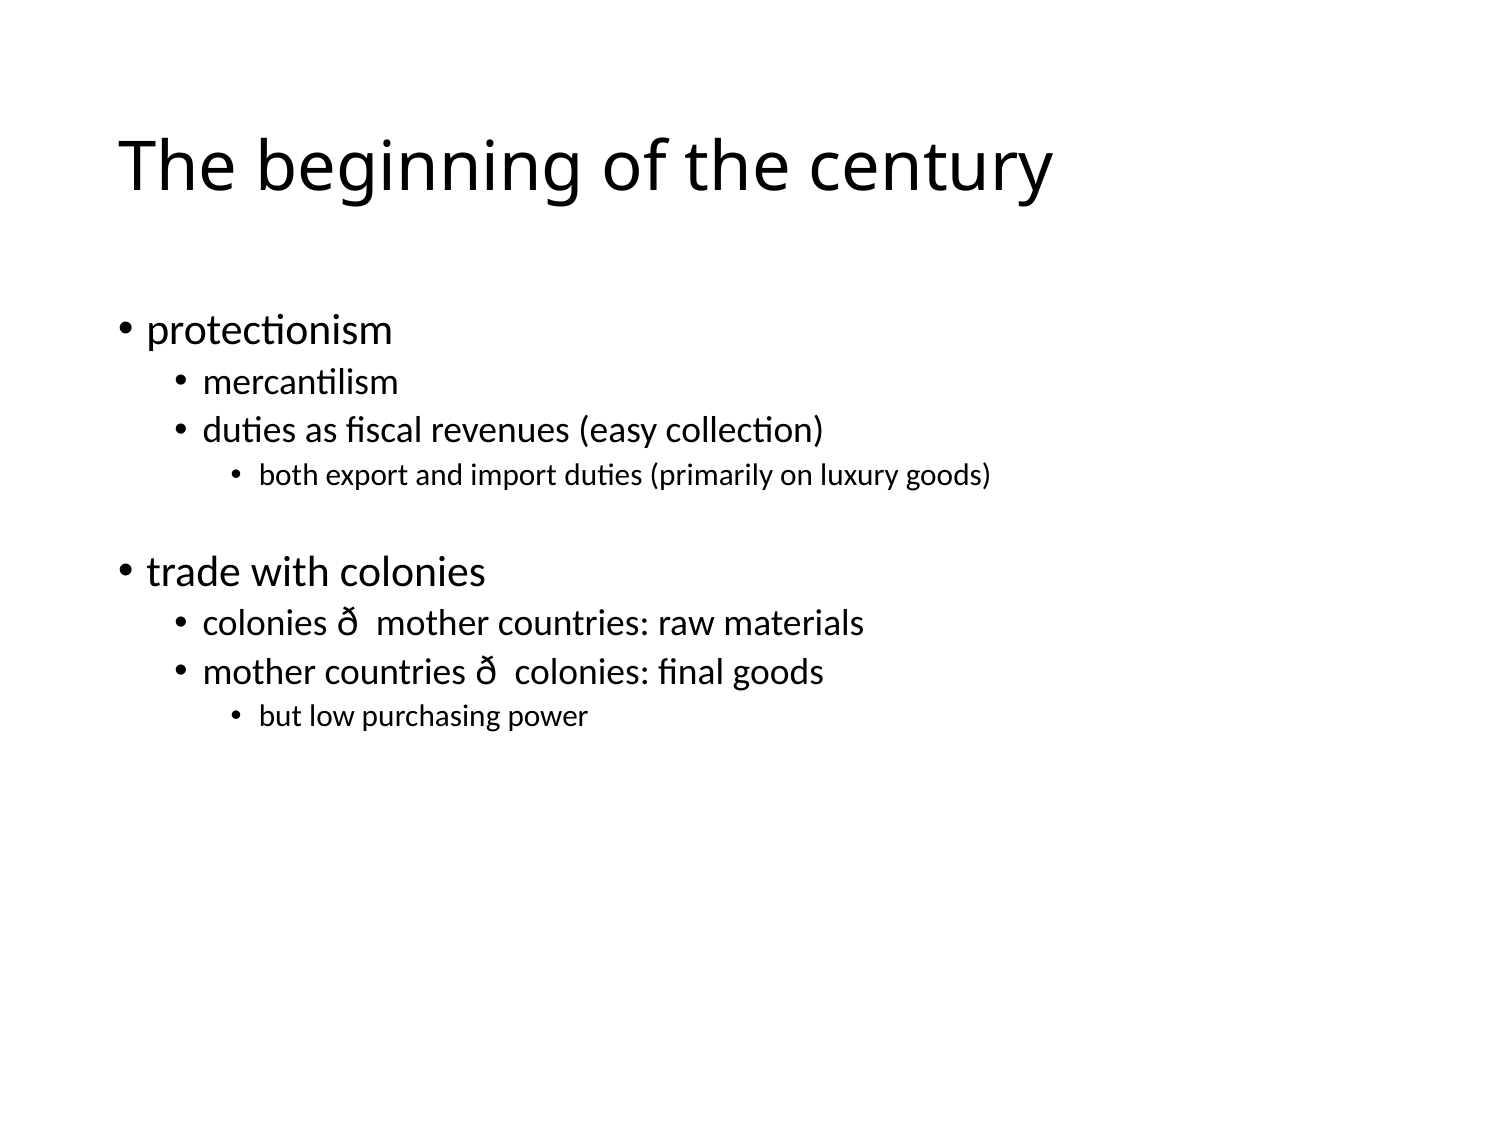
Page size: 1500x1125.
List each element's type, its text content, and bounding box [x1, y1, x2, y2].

title The beginning of the century [103, 59, 1397, 278]
list protectionism mercantilism duties as fiscal revenues (easy collection) both export and import duties (primarily on luxury goods) trade with colonies colonies ð mother countries: raw materials mother countries ð colonies: final goods but low purchasing power [103, 299, 1397, 1014]
